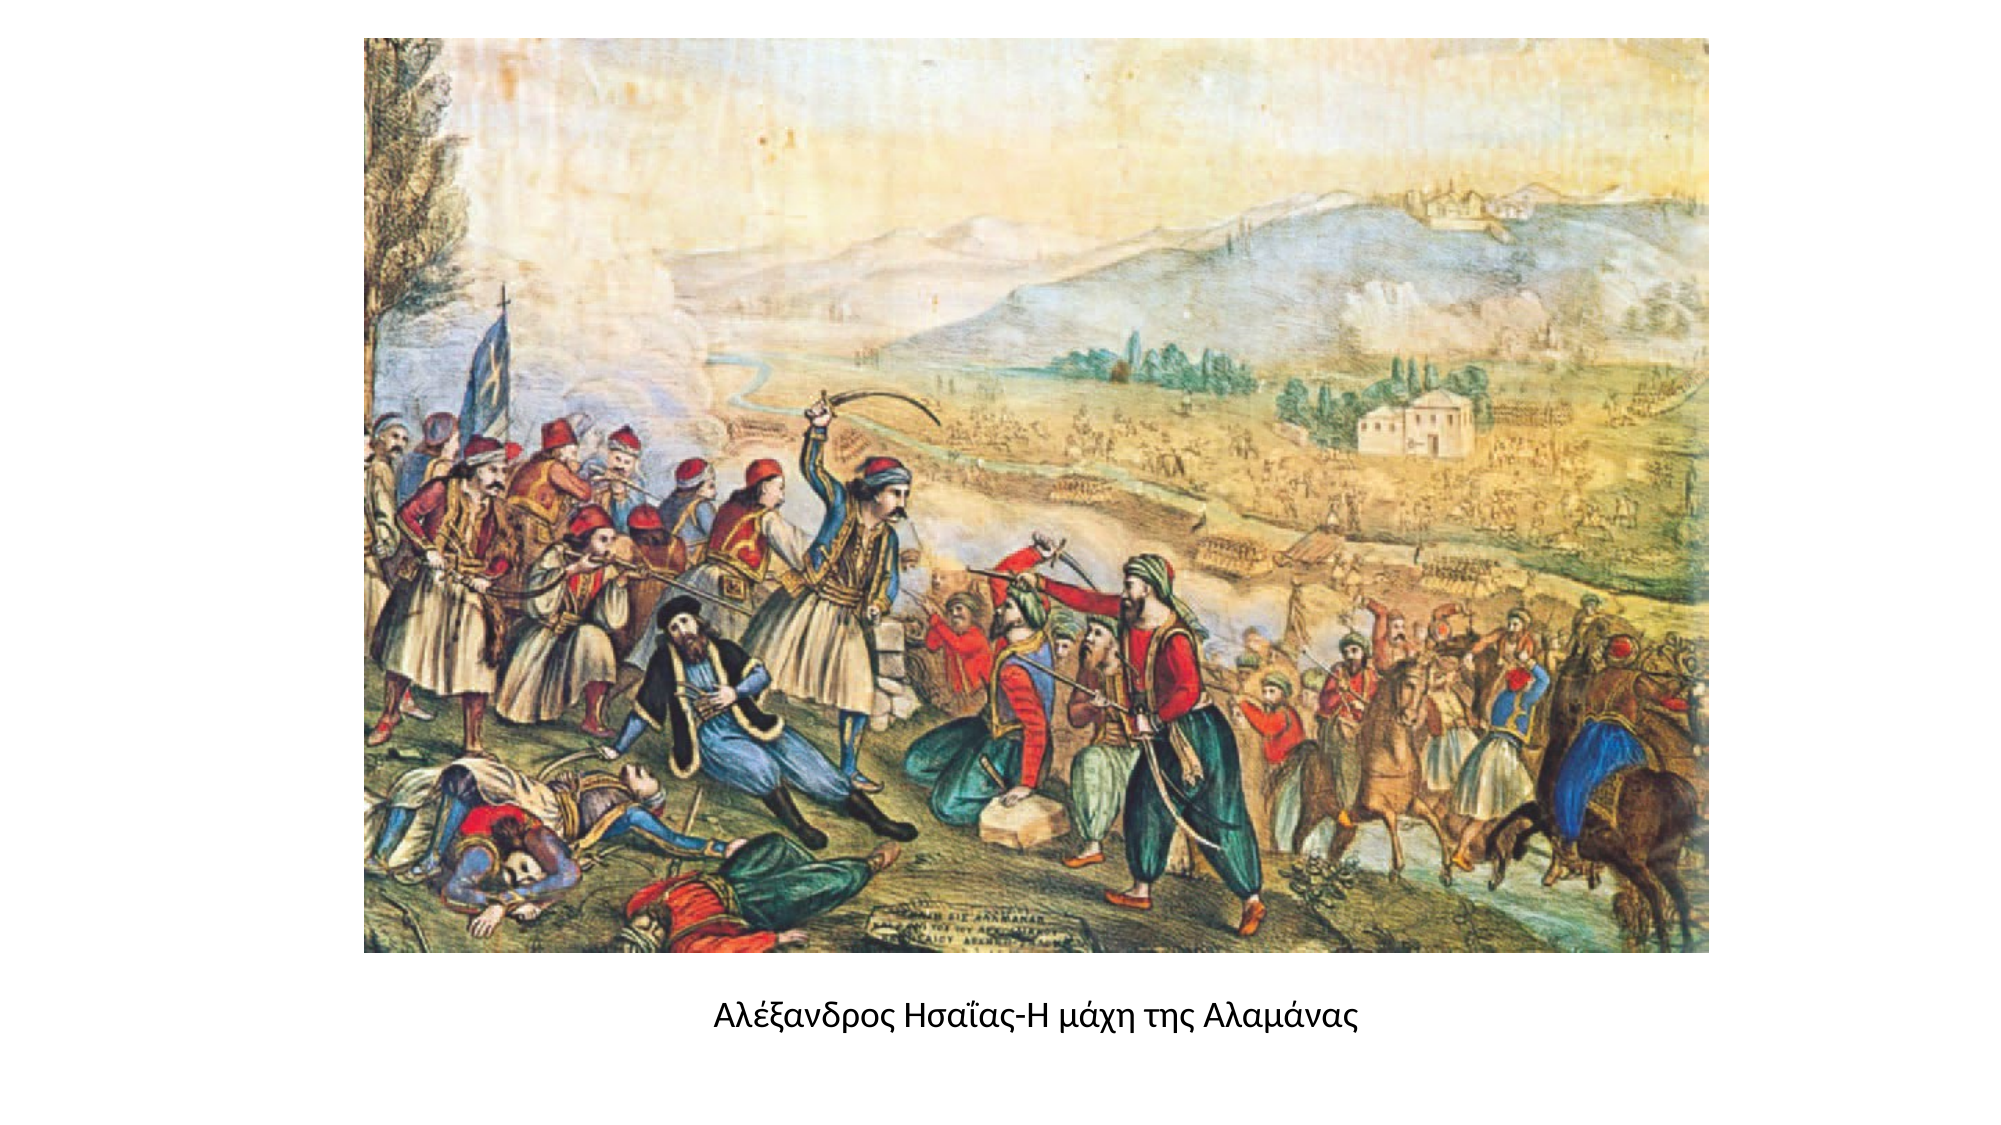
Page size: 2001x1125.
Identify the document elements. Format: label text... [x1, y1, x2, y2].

picture [364, 38, 1709, 953]
text_box Αλέξανδρος Ησαΐας-Η μάχη της Αλαμάνας [698, 982, 1374, 1043]
